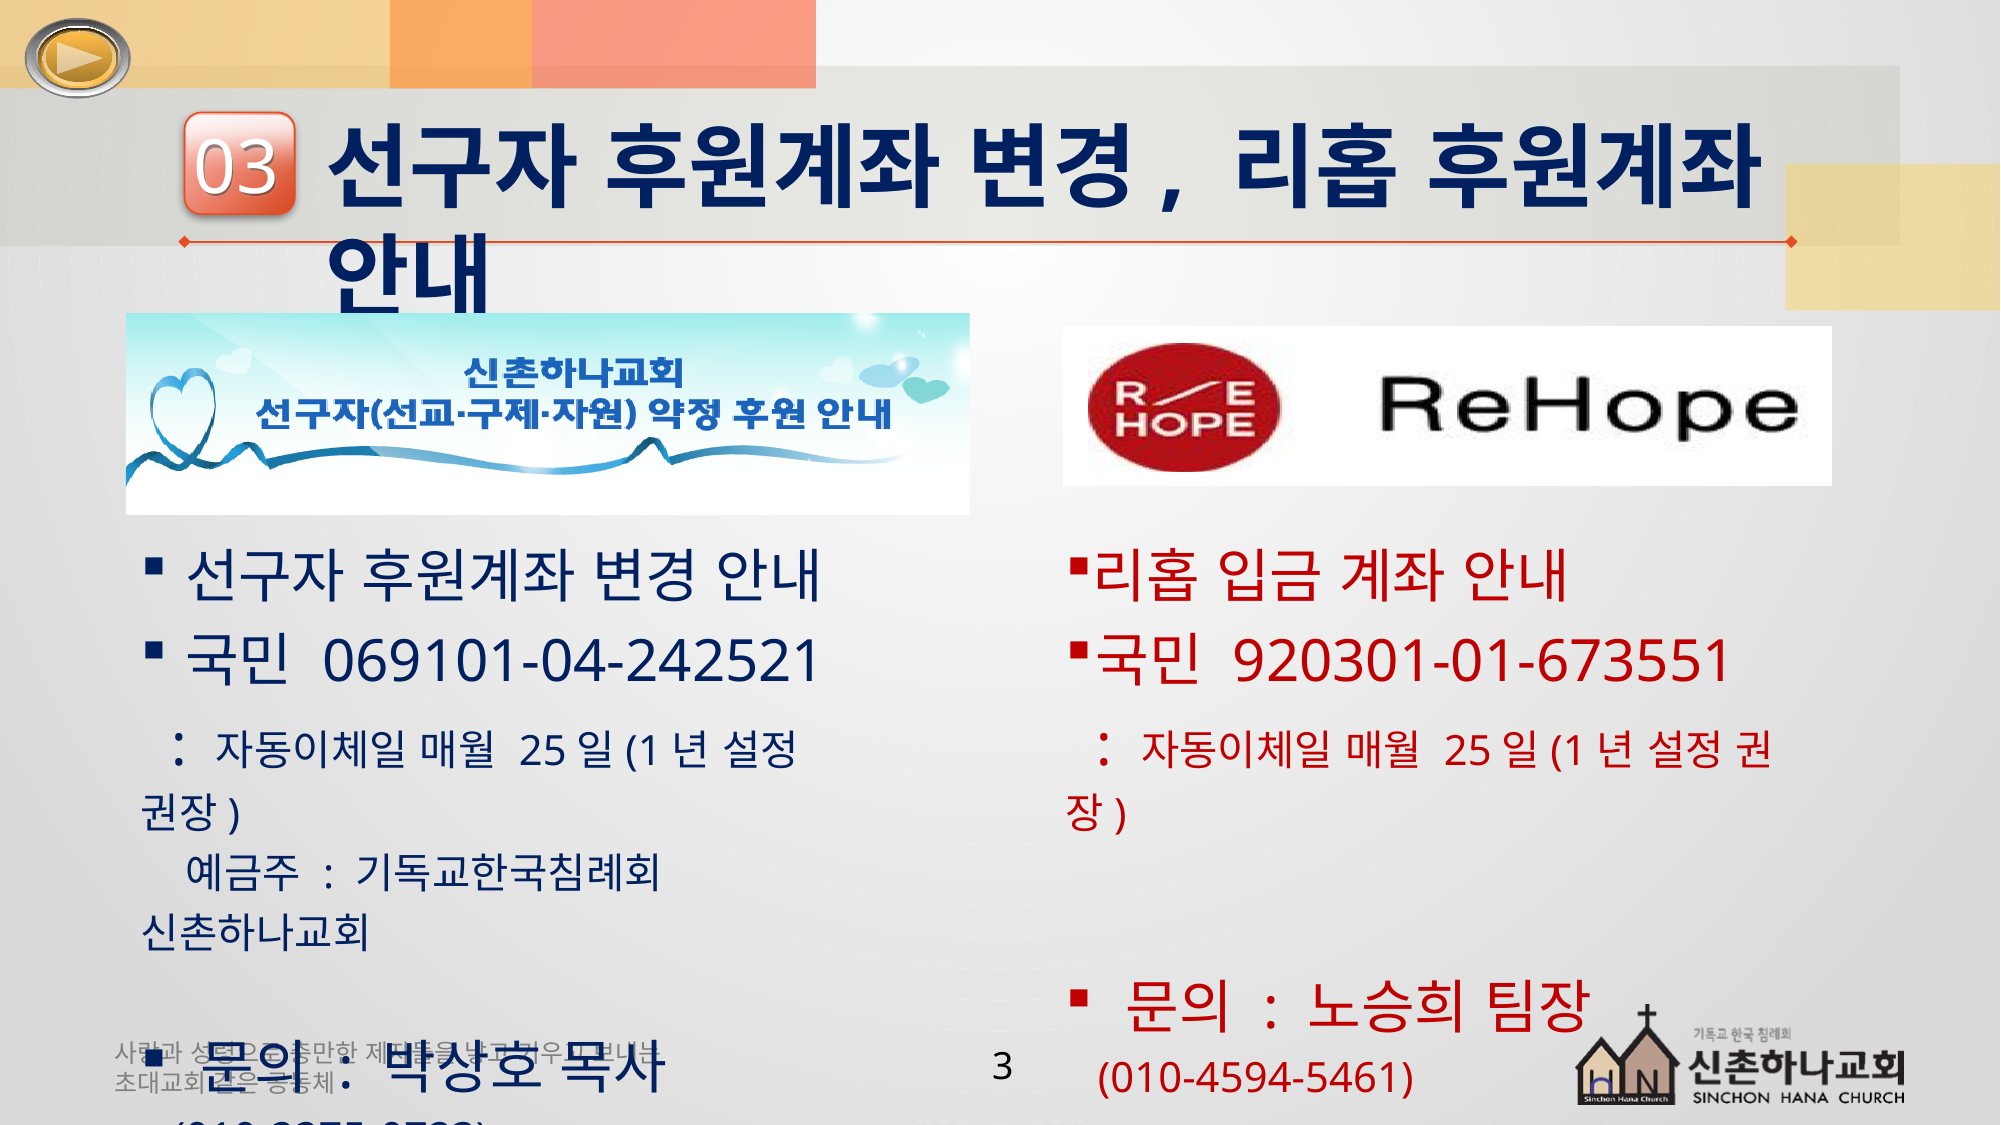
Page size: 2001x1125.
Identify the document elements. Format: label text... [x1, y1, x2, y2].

text_box 3 [940, 1034, 1050, 1095]
text_box 선구자 후원계좌 변경, 리홉 후원계좌 안내 [310, 101, 1880, 337]
picture [1849, 1004, 1904, 1105]
text_box 리홉 입금 계좌 안내 국민 920301-01-673551 : 자동이체일 매월 25일(1년 설정 권장) 문의 : 노승희 팀장 (010-4594-5461) [1050, 517, 1849, 1108]
picture [125, 312, 970, 516]
picture [1063, 325, 1832, 486]
text_box 03 [179, 110, 303, 216]
text_box 선구자 후원계좌 변경 안내 국민 069101-04-242521 : 자동이체일 매월 25일(1년 설정 권장) 예금주 : 기독교한국침례회 신촌하나교회 문의 : 박상호 목사 (010-2275-0723) [125, 524, 876, 1125]
picture [185, 114, 296, 178]
